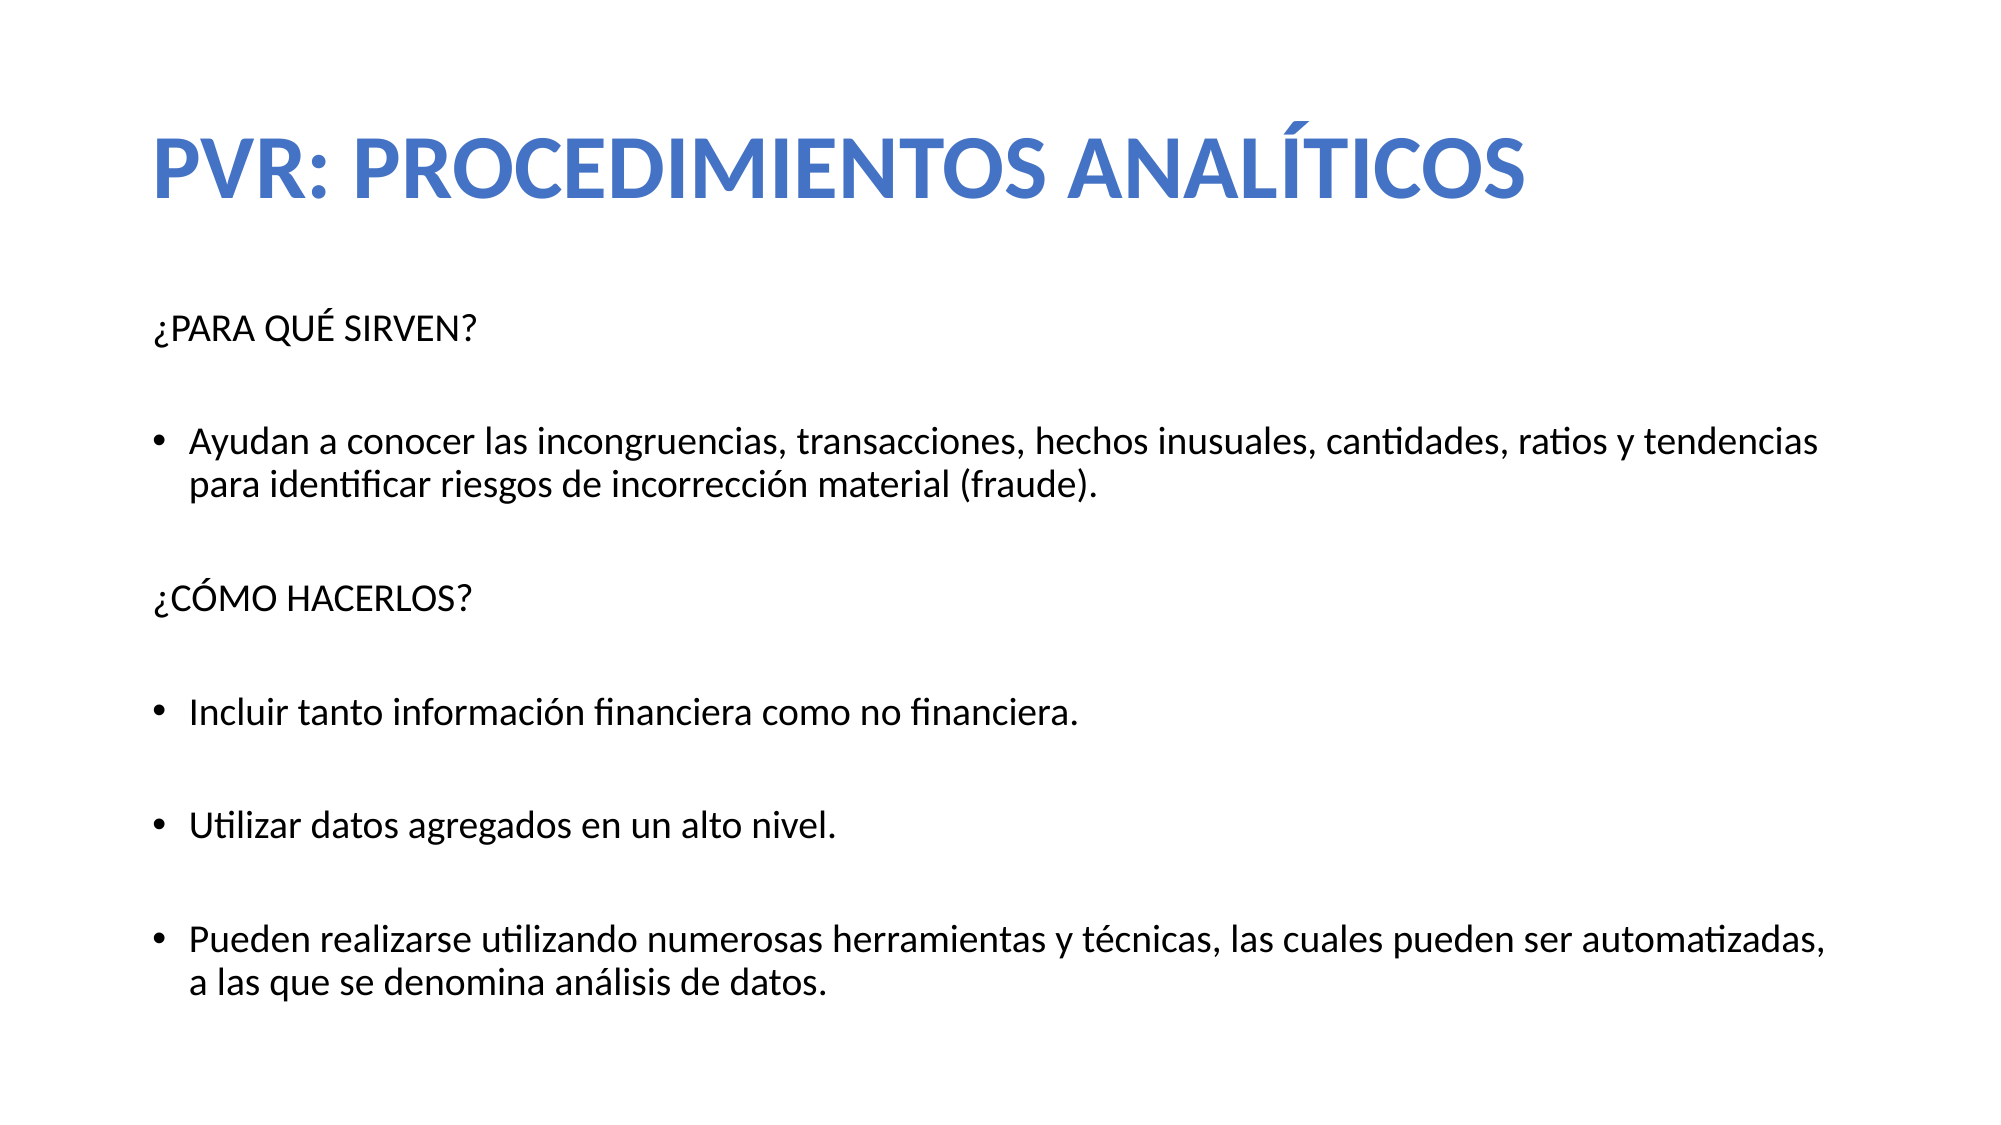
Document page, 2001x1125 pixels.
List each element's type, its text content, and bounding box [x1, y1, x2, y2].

title PVR: PROCEDIMIENTOS ANALÍTICOS [137, 59, 1863, 278]
list ¿PARA QUÉ SIRVEN? Ayudan a conocer las incongruencias, transacciones, hechos inusuales, cantidades, ratios y tendencias para identificar riesgos de incorrección material (fraude). ¿CÓMO HACERLOS? Incluir tanto información financiera como no financiera. Utilizar datos agregados en un alto nivel. Pueden realizarse utilizando numerosas herramientas y técnicas, las cuales pueden ser automatizadas, a las que se denomina análisis de datos. [137, 299, 1863, 1014]
